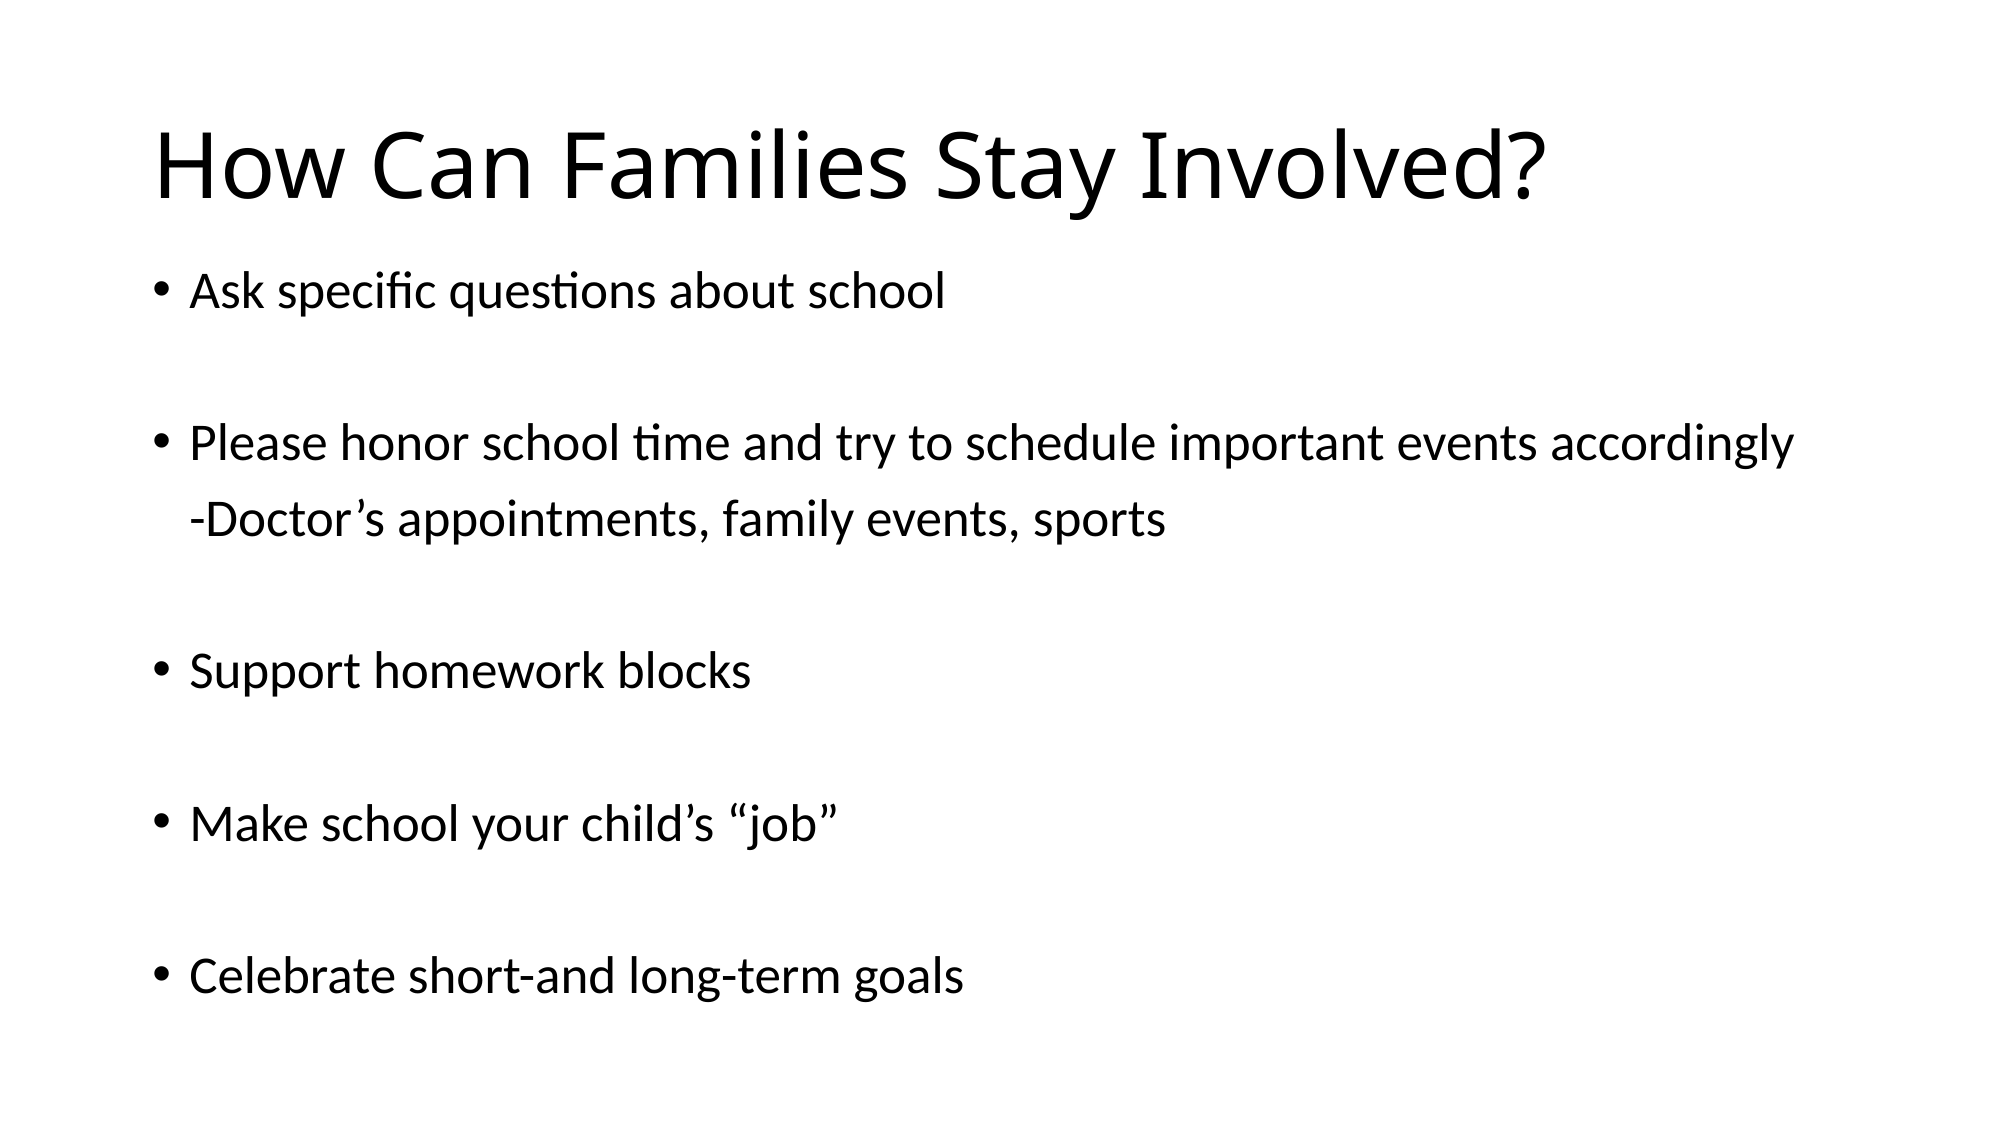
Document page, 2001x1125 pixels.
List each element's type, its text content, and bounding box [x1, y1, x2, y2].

list Ask specific questions about school Please honor school time and try to schedule important events accordingly -Doctor’s appointments, family events, sports Support homework blocks Make school your child’s “job” Celebrate short-and long-term goals [137, 254, 1863, 1014]
title How Can Families Stay Involved? [137, 59, 1863, 254]
